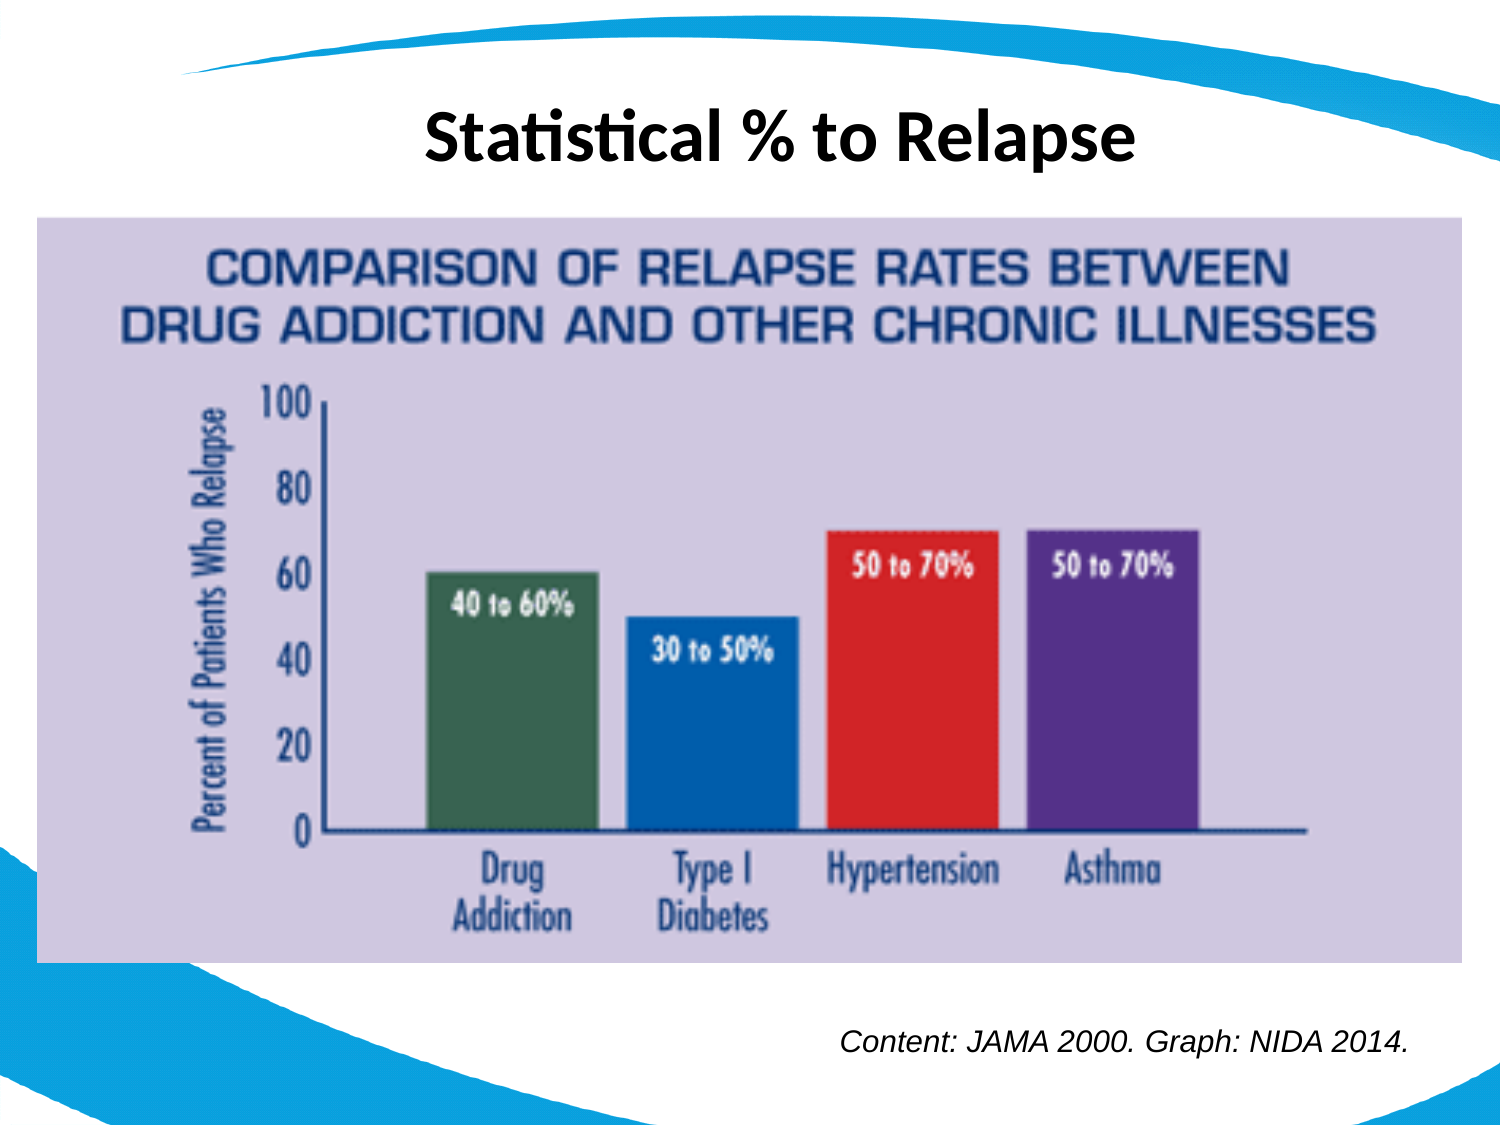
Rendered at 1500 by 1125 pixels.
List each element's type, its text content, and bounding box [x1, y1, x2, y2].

picture [37, 215, 1462, 963]
text_box Statistical % to Relapse [99, 60, 1388, 184]
text_box Content: JAMA 2000. Graph: NIDA 2014. [825, 1012, 1444, 1067]
